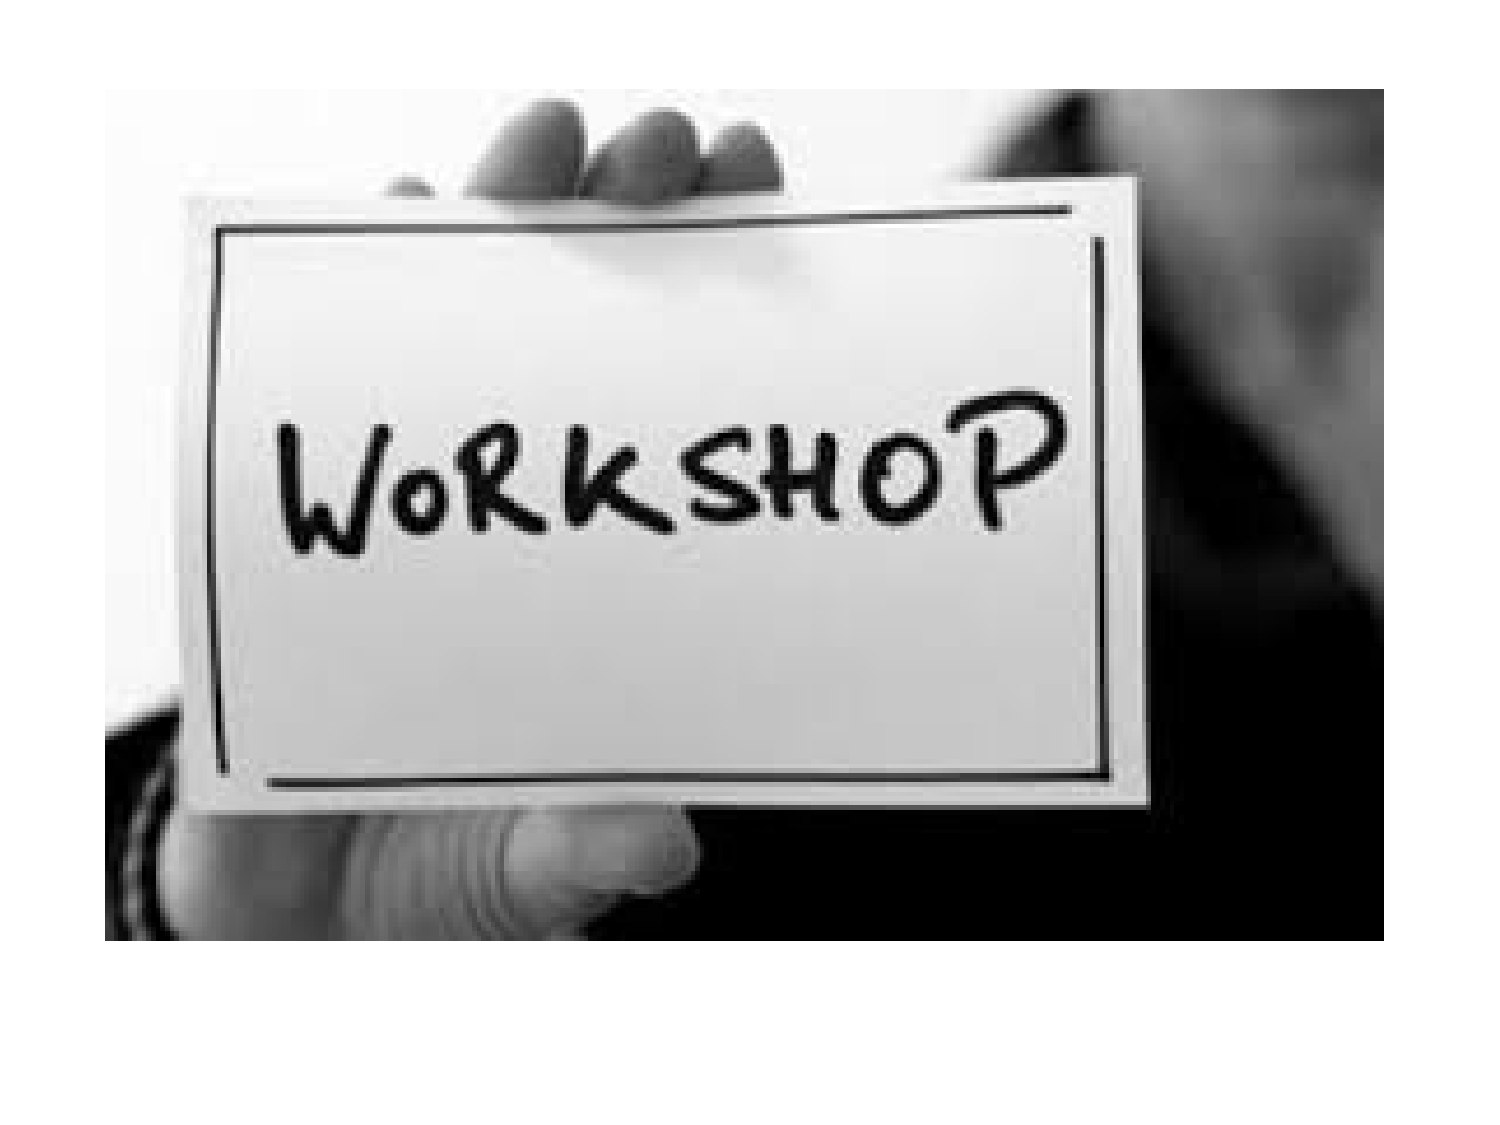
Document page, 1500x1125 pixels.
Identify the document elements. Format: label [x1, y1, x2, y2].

list [105, 89, 1385, 941]
